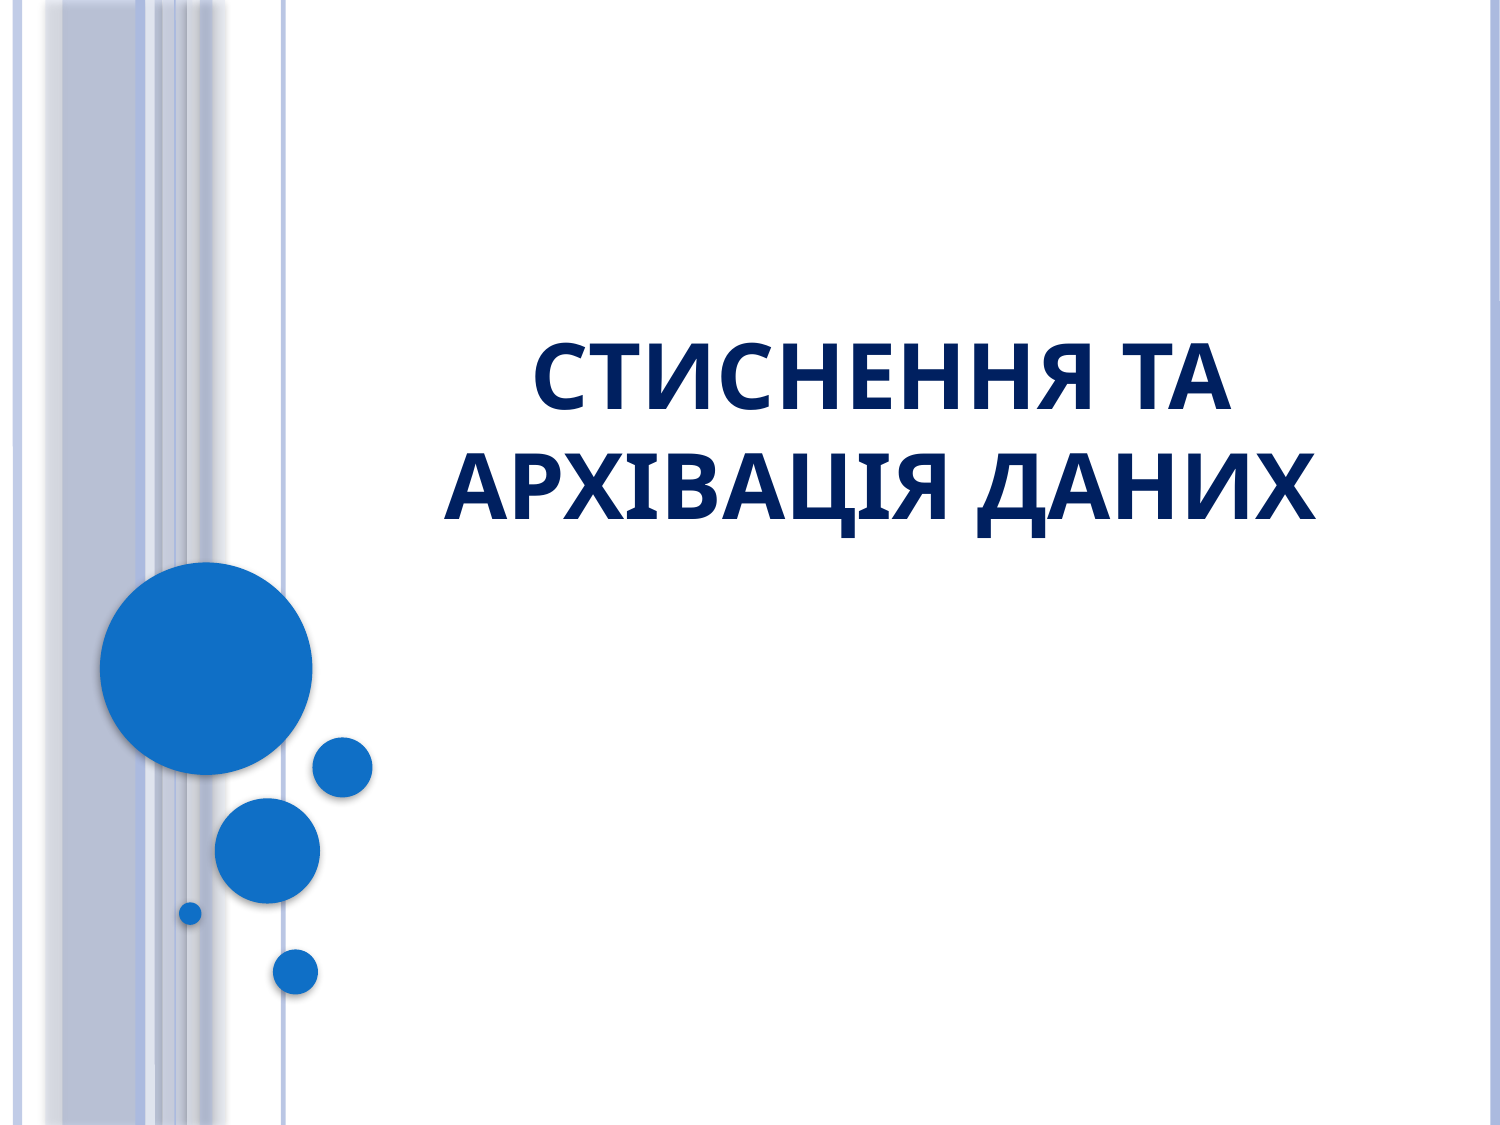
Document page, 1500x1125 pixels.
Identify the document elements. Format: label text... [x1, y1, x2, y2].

title Стиснення та архівація даних [375, 234, 1388, 546]
